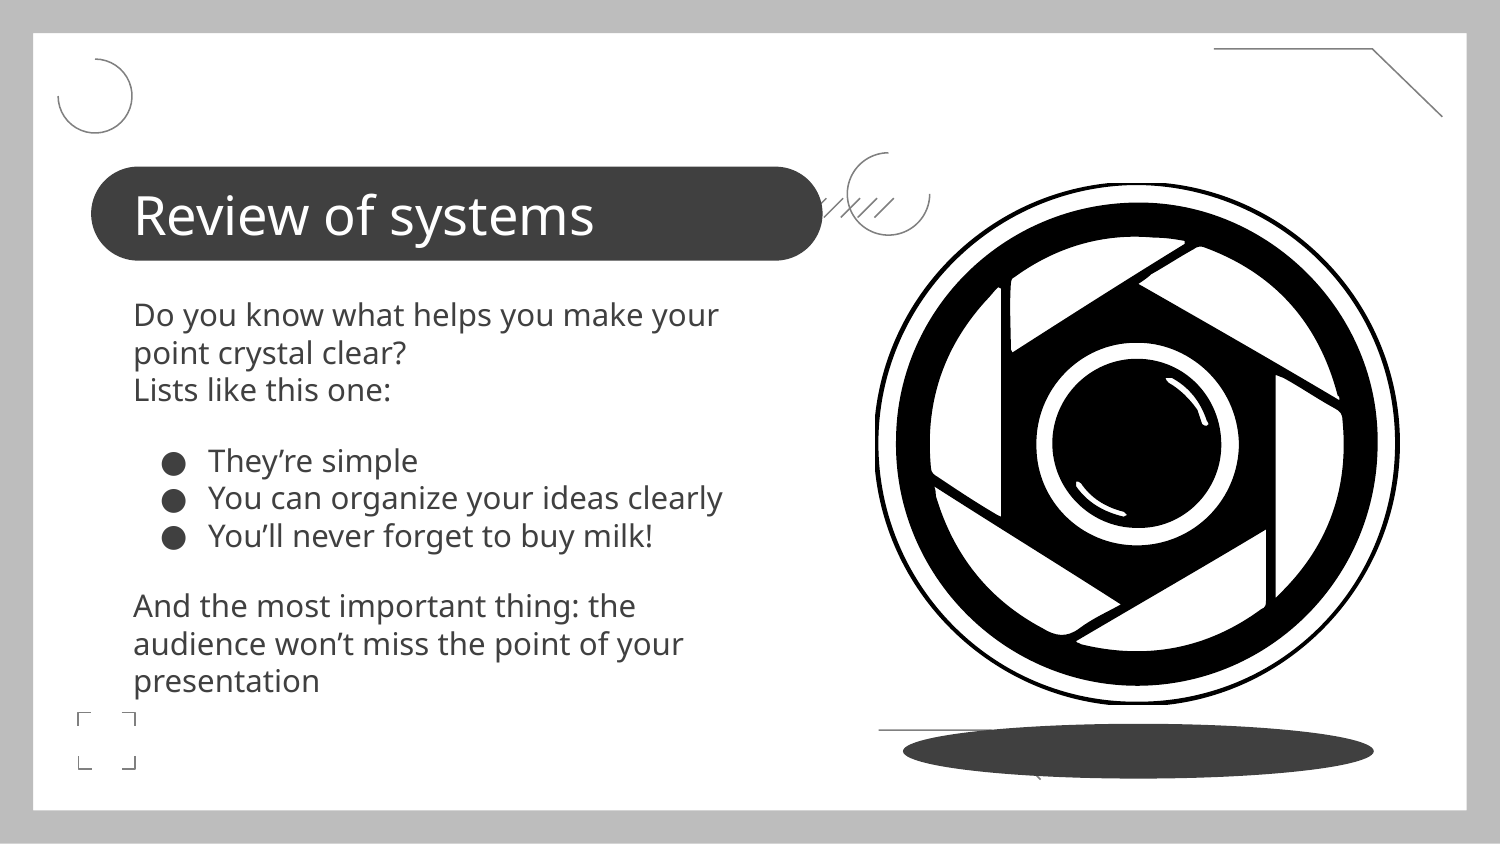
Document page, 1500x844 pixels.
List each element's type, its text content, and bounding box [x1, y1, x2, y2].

title Review of systems [118, 166, 785, 261]
text_box [91, 171, 118, 257]
text_box [785, 167, 823, 260]
picture [874, 183, 1402, 706]
text_box [900, 721, 1376, 781]
list Do you know what helps you make your point crystal clear? Lists like this one: They’re simple You can organize your ideas clearly You’ll never forget to buy milk! And the most important thing: the audience won’t miss the point of your presentation [118, 280, 794, 676]
